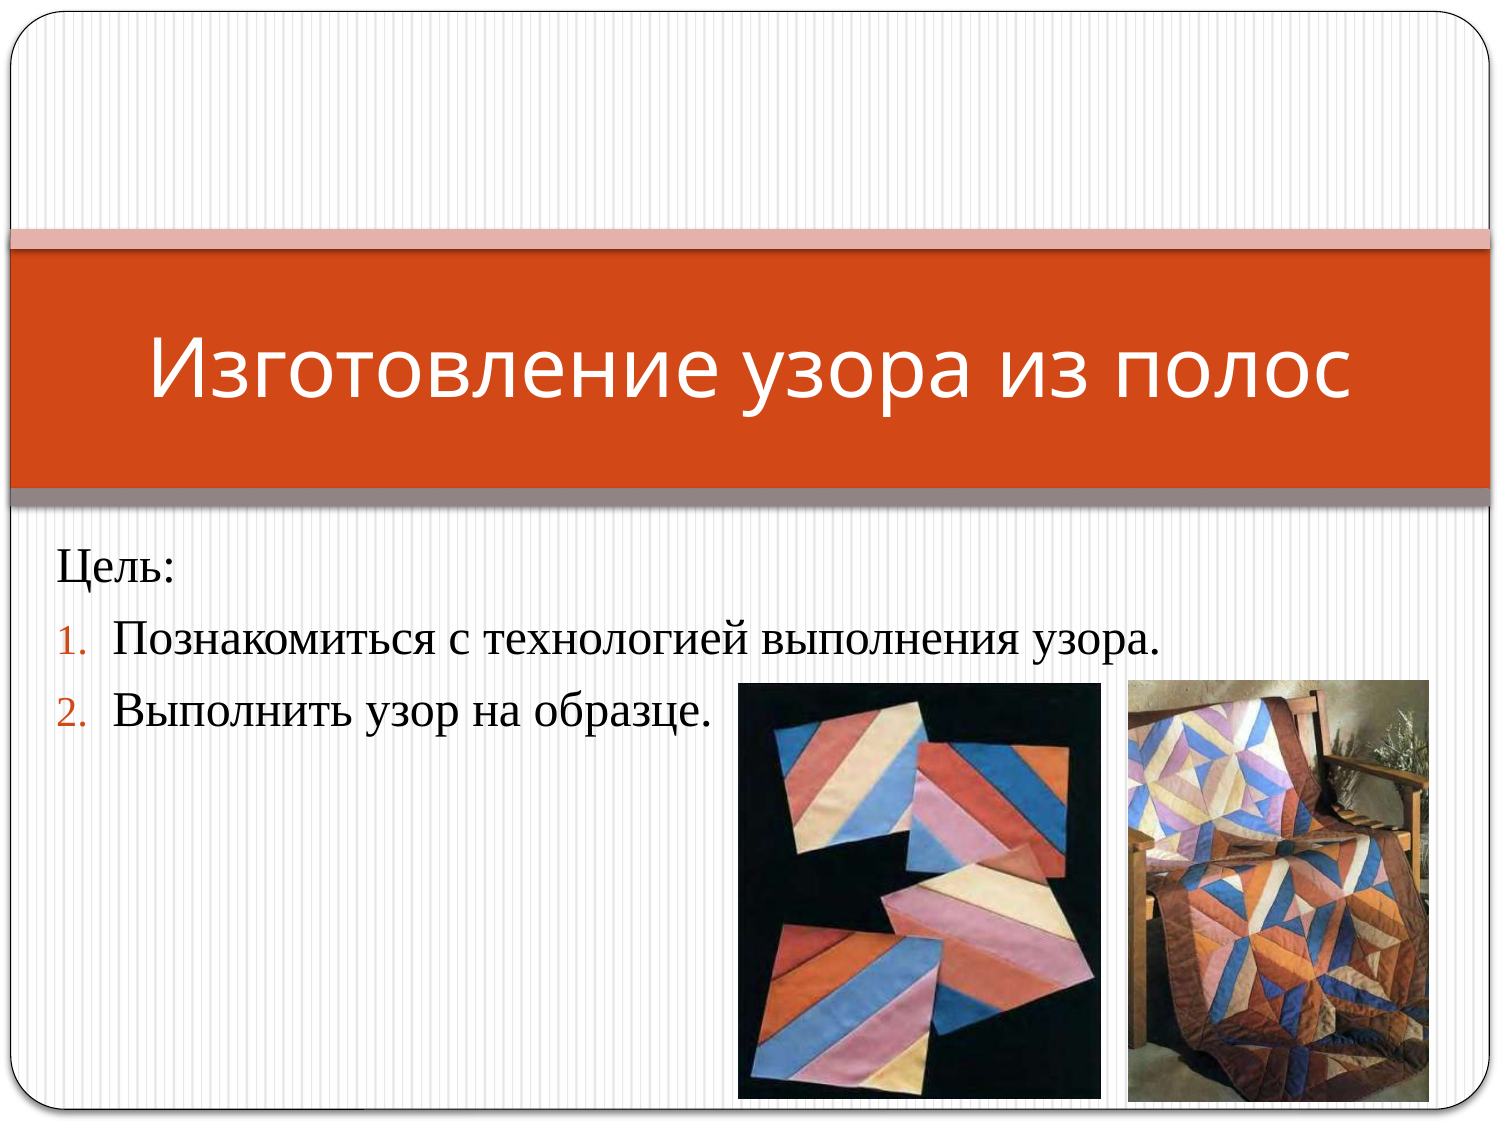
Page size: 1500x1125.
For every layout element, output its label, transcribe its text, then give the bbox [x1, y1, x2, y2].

title Изготовление узора из полос [75, 247, 1425, 489]
picture [1127, 680, 1429, 1103]
subtitle Цель: Познакомиться с технологией выполнения узора. Выполнить узор на образце. [41, 525, 1263, 788]
picture [737, 682, 1101, 1100]
